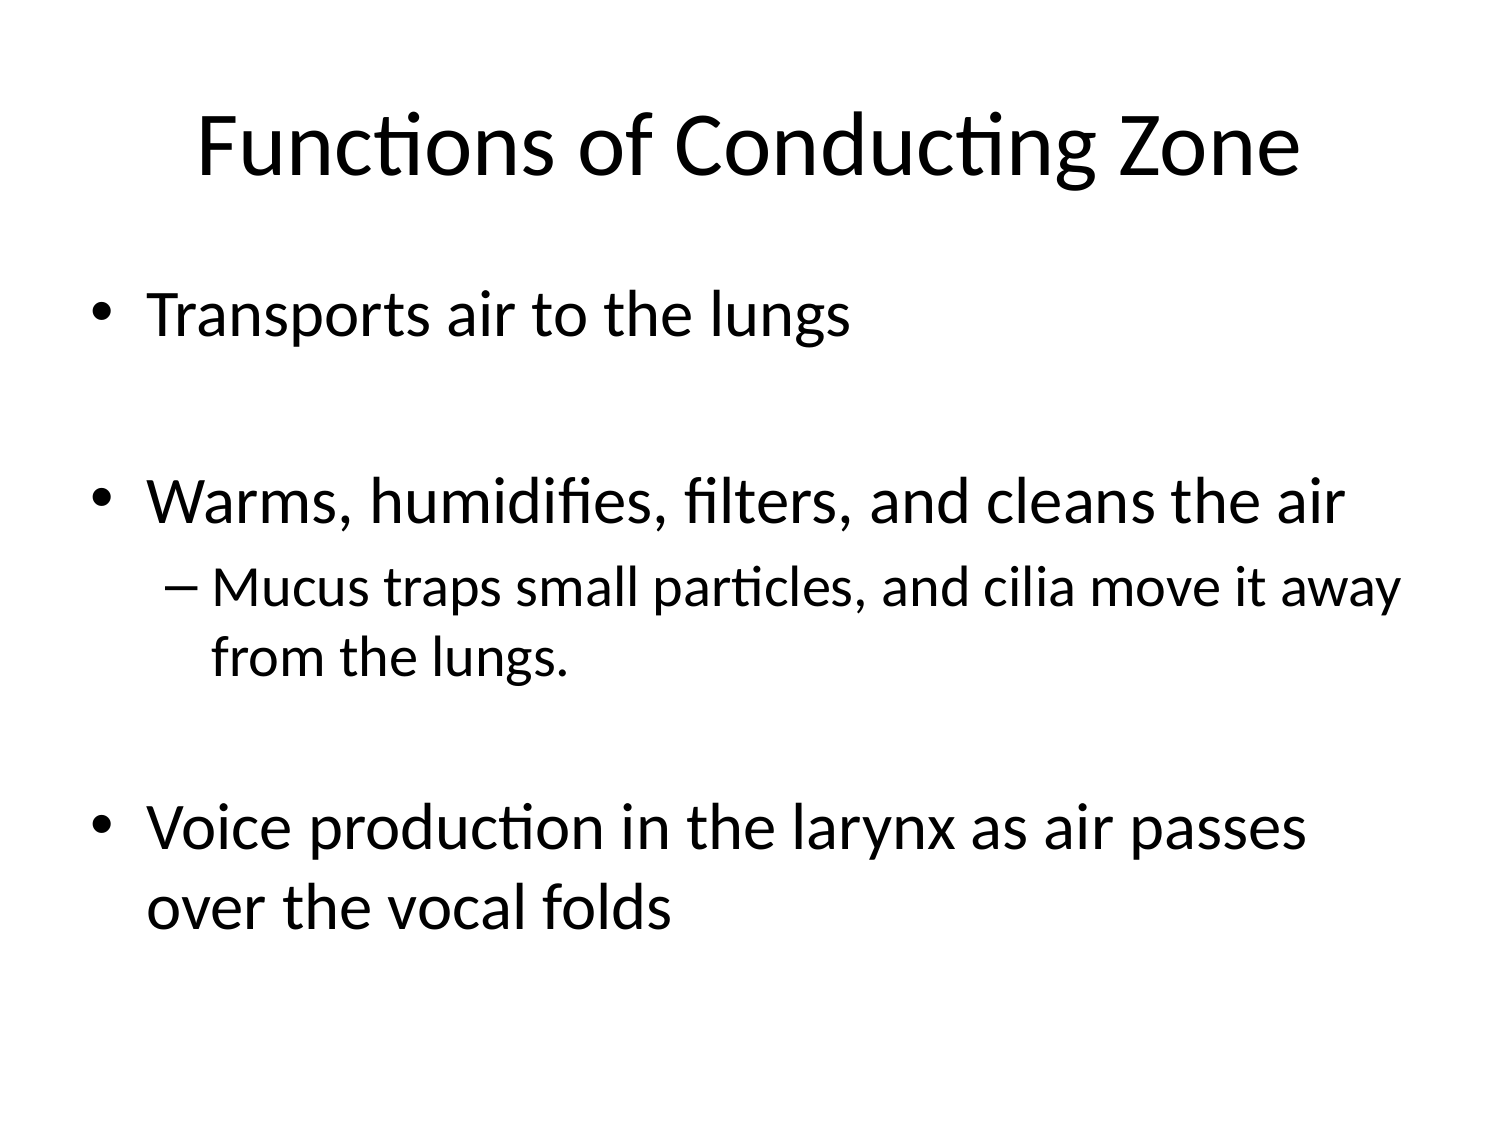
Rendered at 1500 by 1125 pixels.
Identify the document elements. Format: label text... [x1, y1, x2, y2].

title Functions of Conducting Zone [75, 45, 1425, 233]
list Transports air to the lungs Warms, humidifies, filters, and cleans the air Mucus traps small particles, and cilia move it away from the lungs. Voice production in the larynx as air passes over the vocal folds [75, 262, 1425, 1005]
